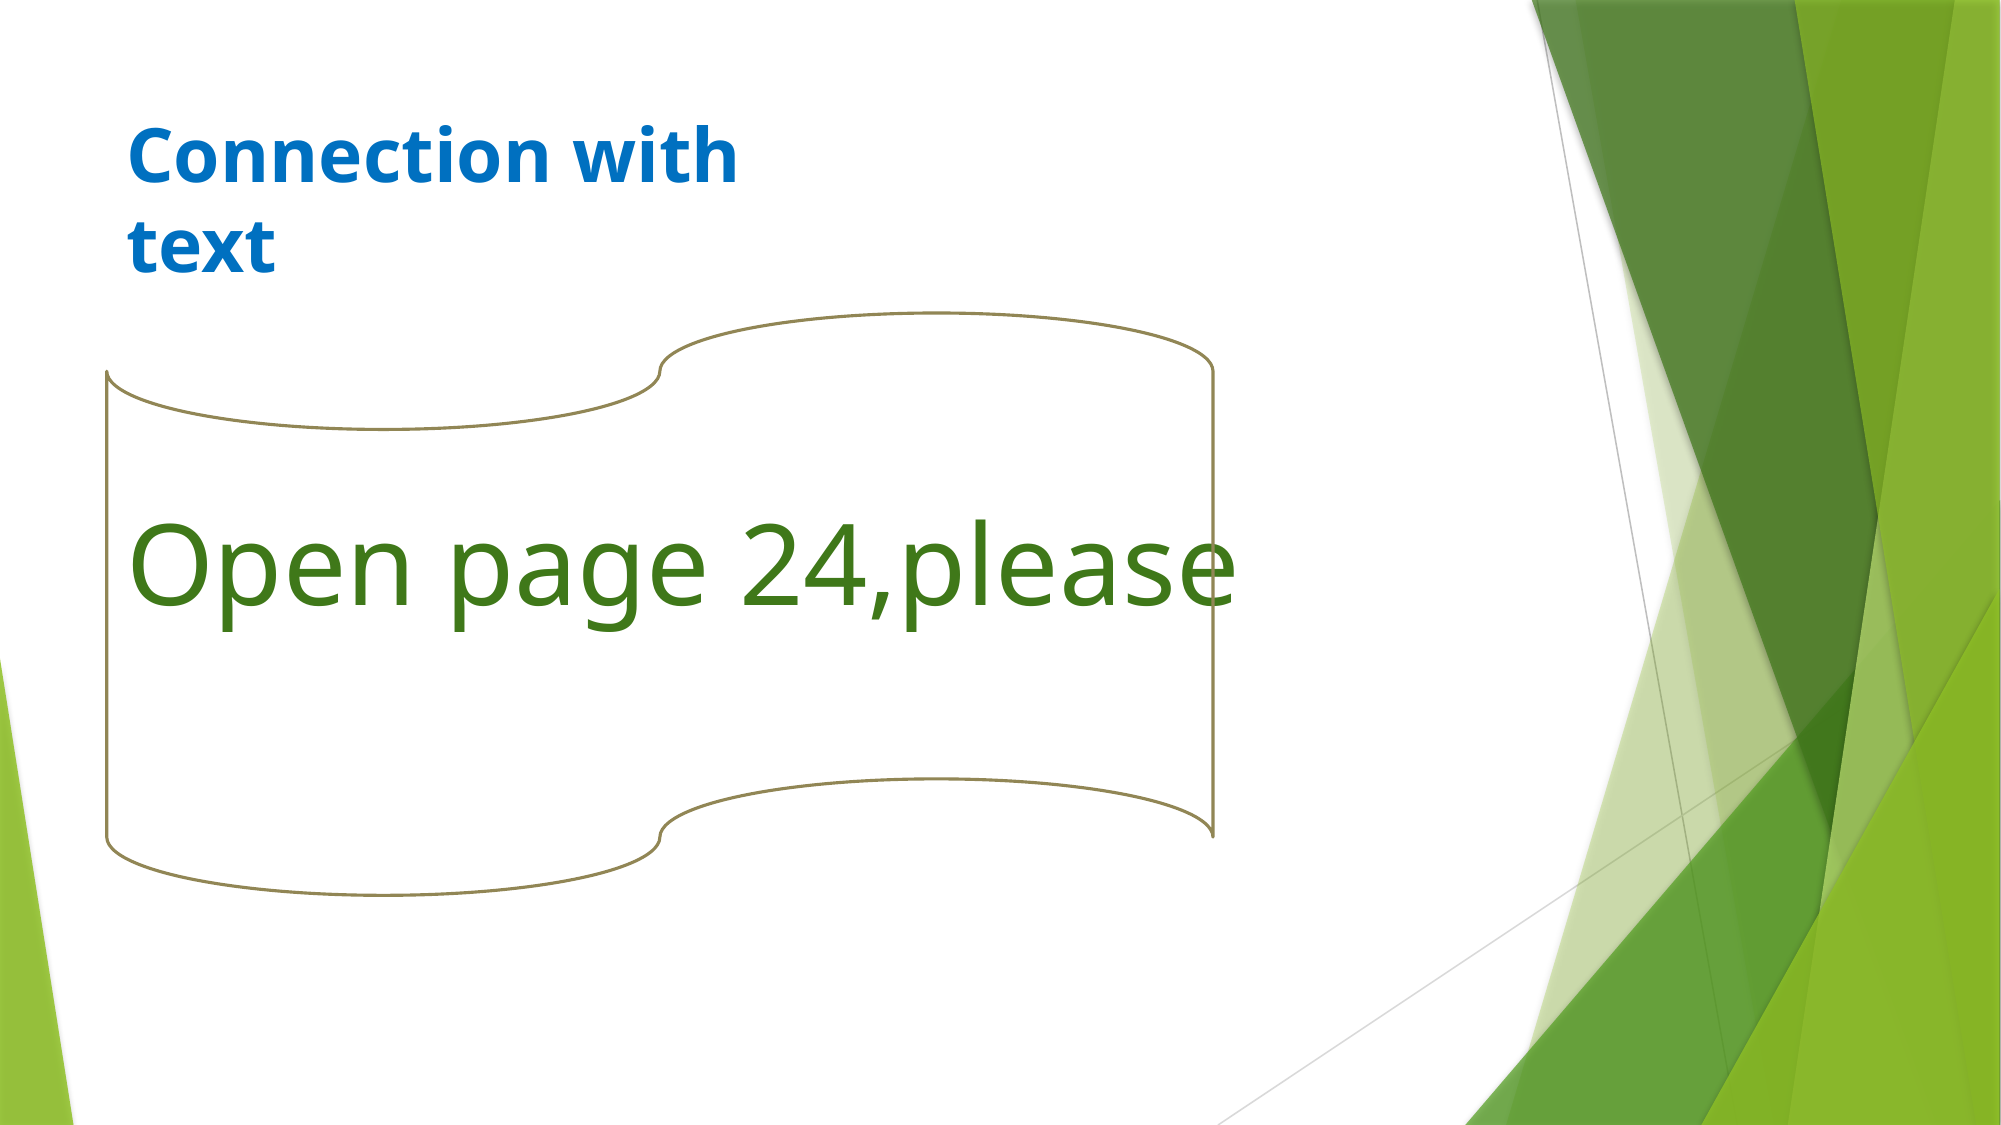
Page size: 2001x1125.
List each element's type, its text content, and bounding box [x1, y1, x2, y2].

list Open page 24,please [111, 354, 1522, 992]
title Connection with text [111, 99, 919, 214]
text_box [105, 311, 1215, 897]
